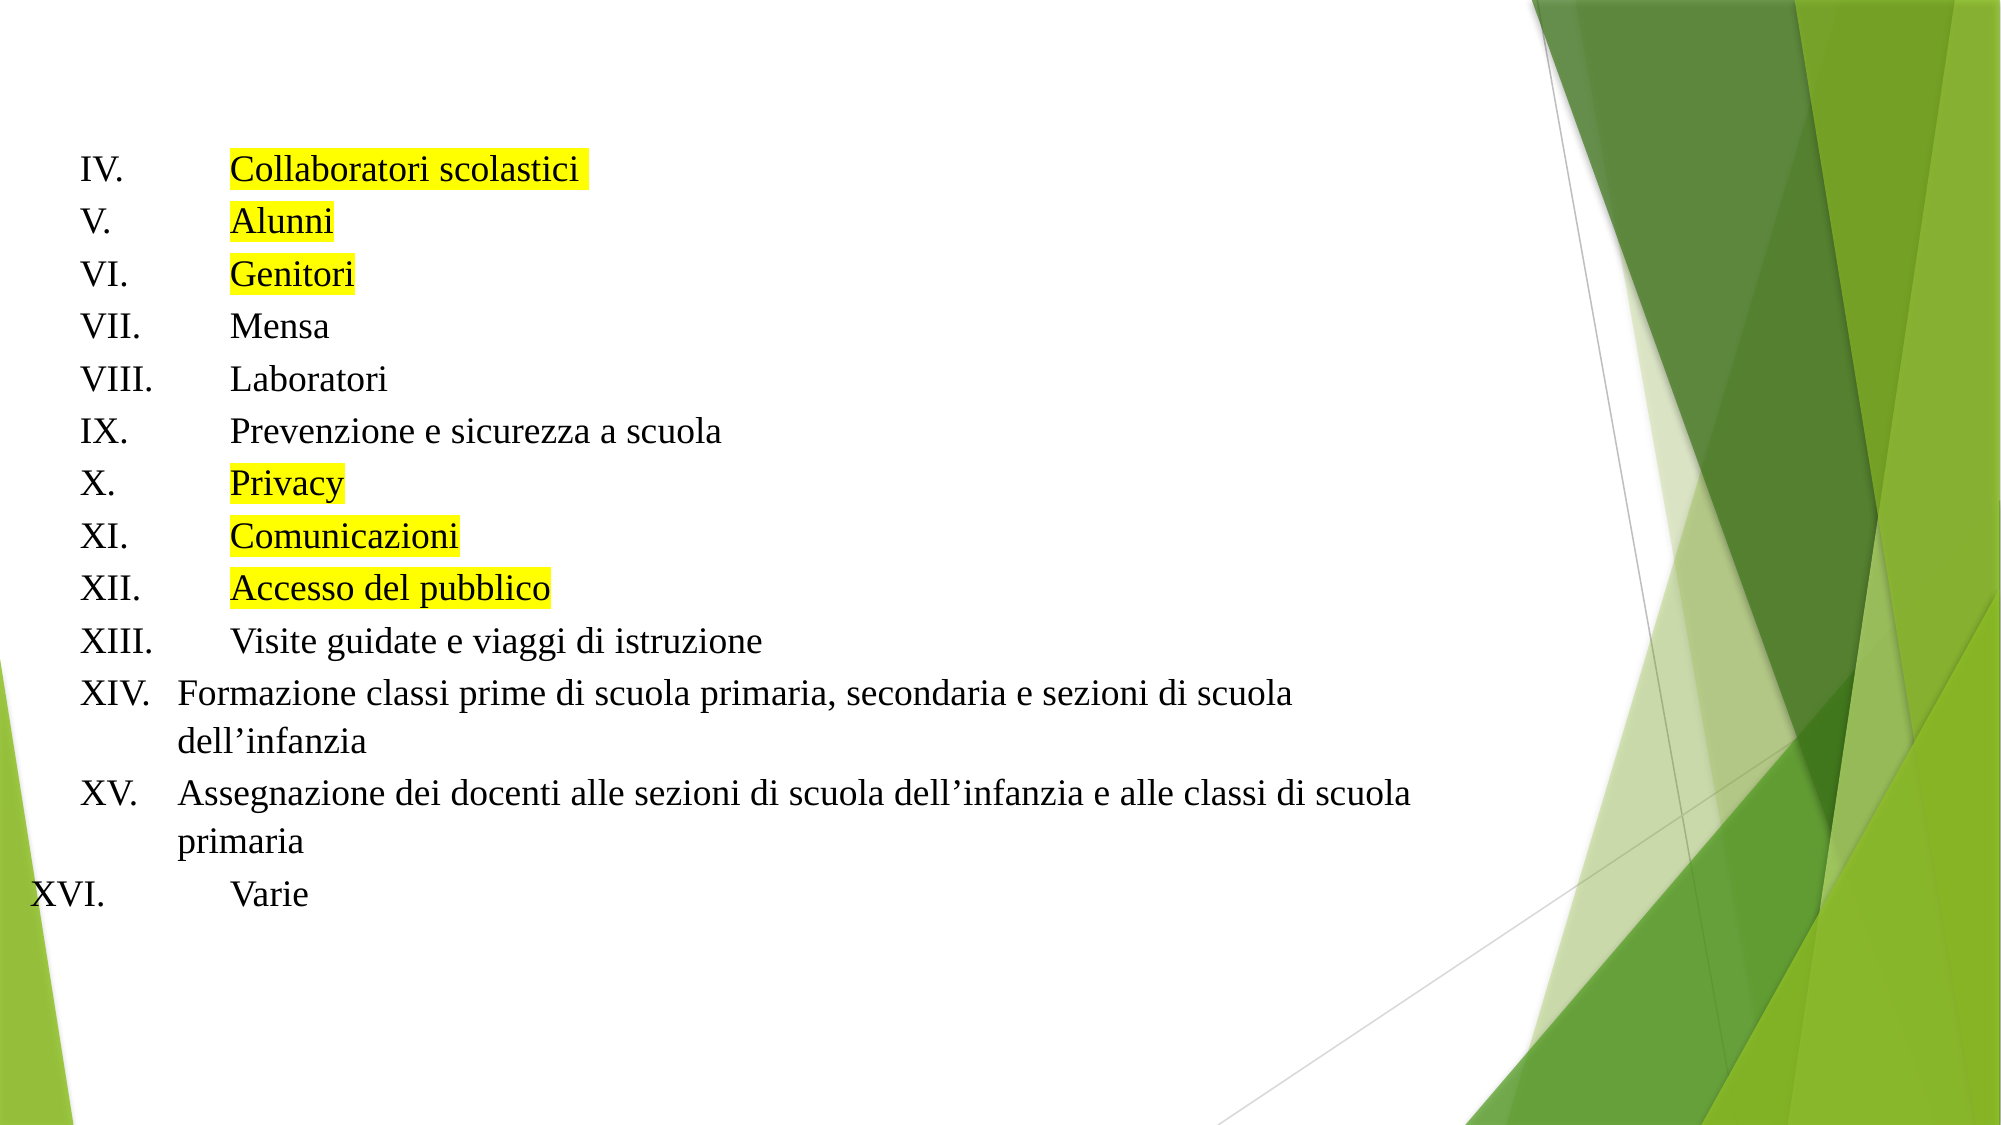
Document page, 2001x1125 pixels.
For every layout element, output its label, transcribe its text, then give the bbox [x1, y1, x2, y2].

text_box IV. Collaboratori scolastici V. Alunni VI. Genitori VII. Mensa VIII. Laboratori IX. Prevenzione e sicurezza a scuola X. Privacy XI. Comunicazioni XII. Accesso del pubblico XIII. Visite guidate e viaggi di istruzione XIV. Formazione classi prime di scuola primaria, secondaria e sezioni di scuola dell’infanzia XV. Assegnazione dei docenti alle sezioni di scuola dell’infanzia e alle classi di scuola primaria XVI. Varie [14, 133, 1500, 974]
